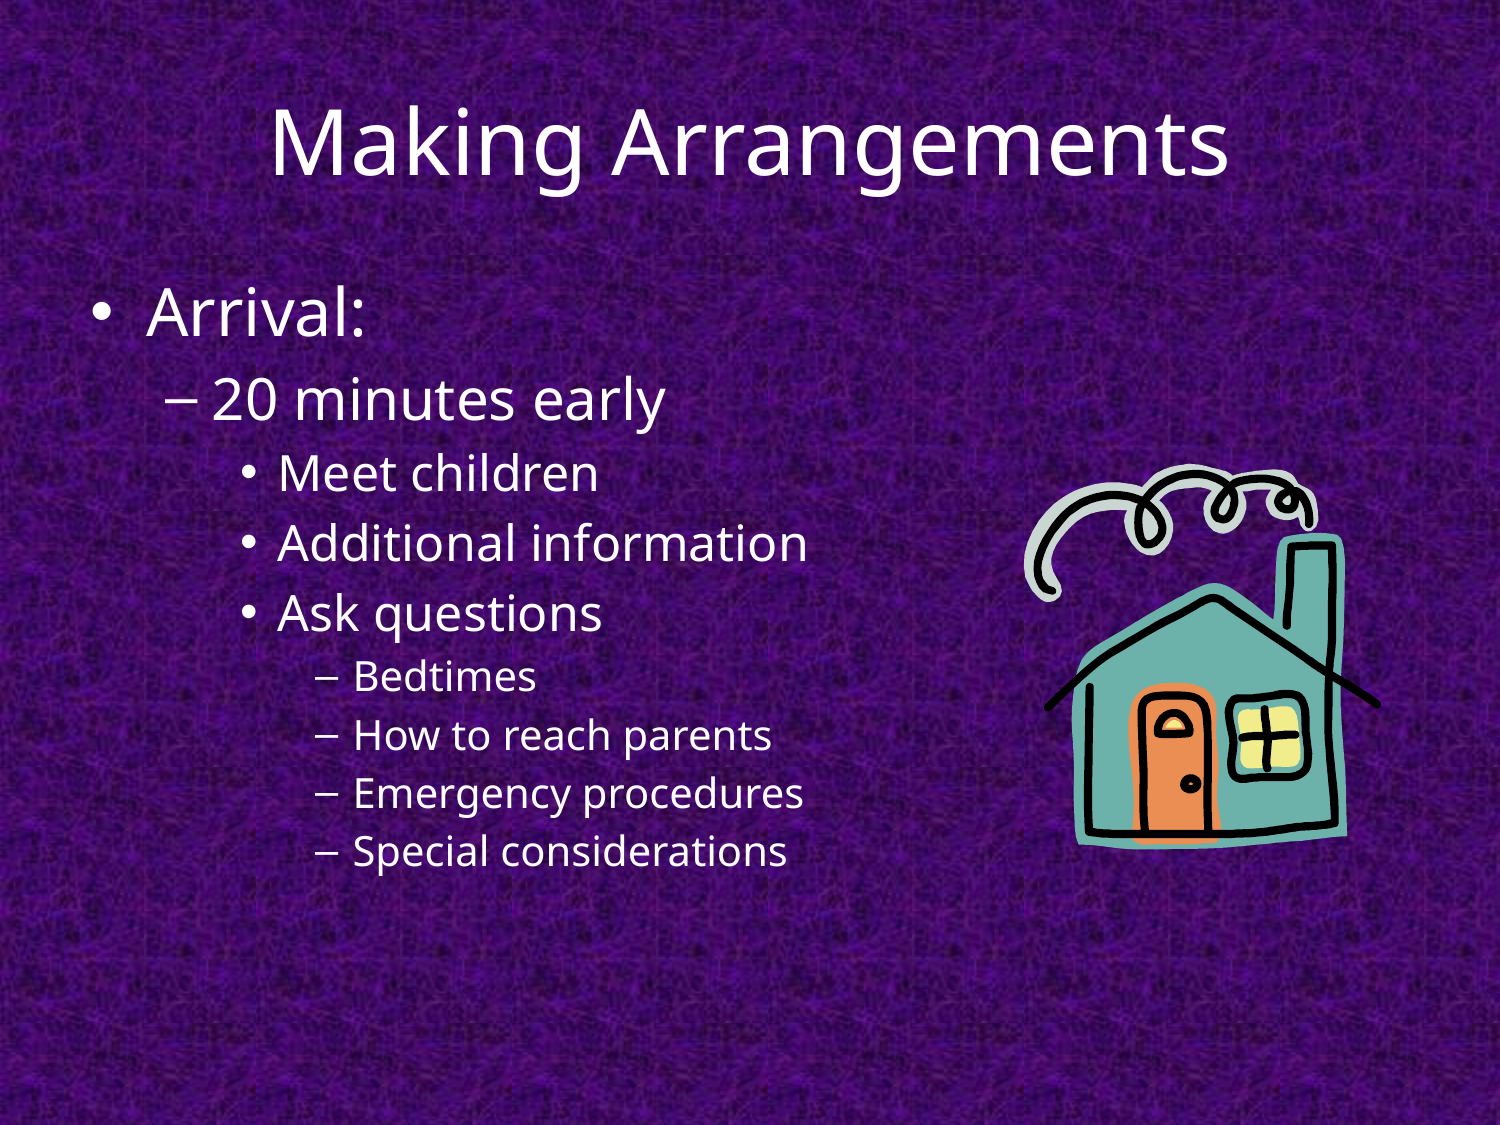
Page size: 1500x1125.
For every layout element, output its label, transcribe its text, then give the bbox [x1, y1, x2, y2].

picture [0, 0, 1500, 1125]
list Arrival: 20 minutes early Meet children Additional information Ask questions Bedtimes How to reach parents Emergency procedures Special considerations [75, 262, 1425, 1005]
title Making Arrangements [75, 45, 1425, 233]
